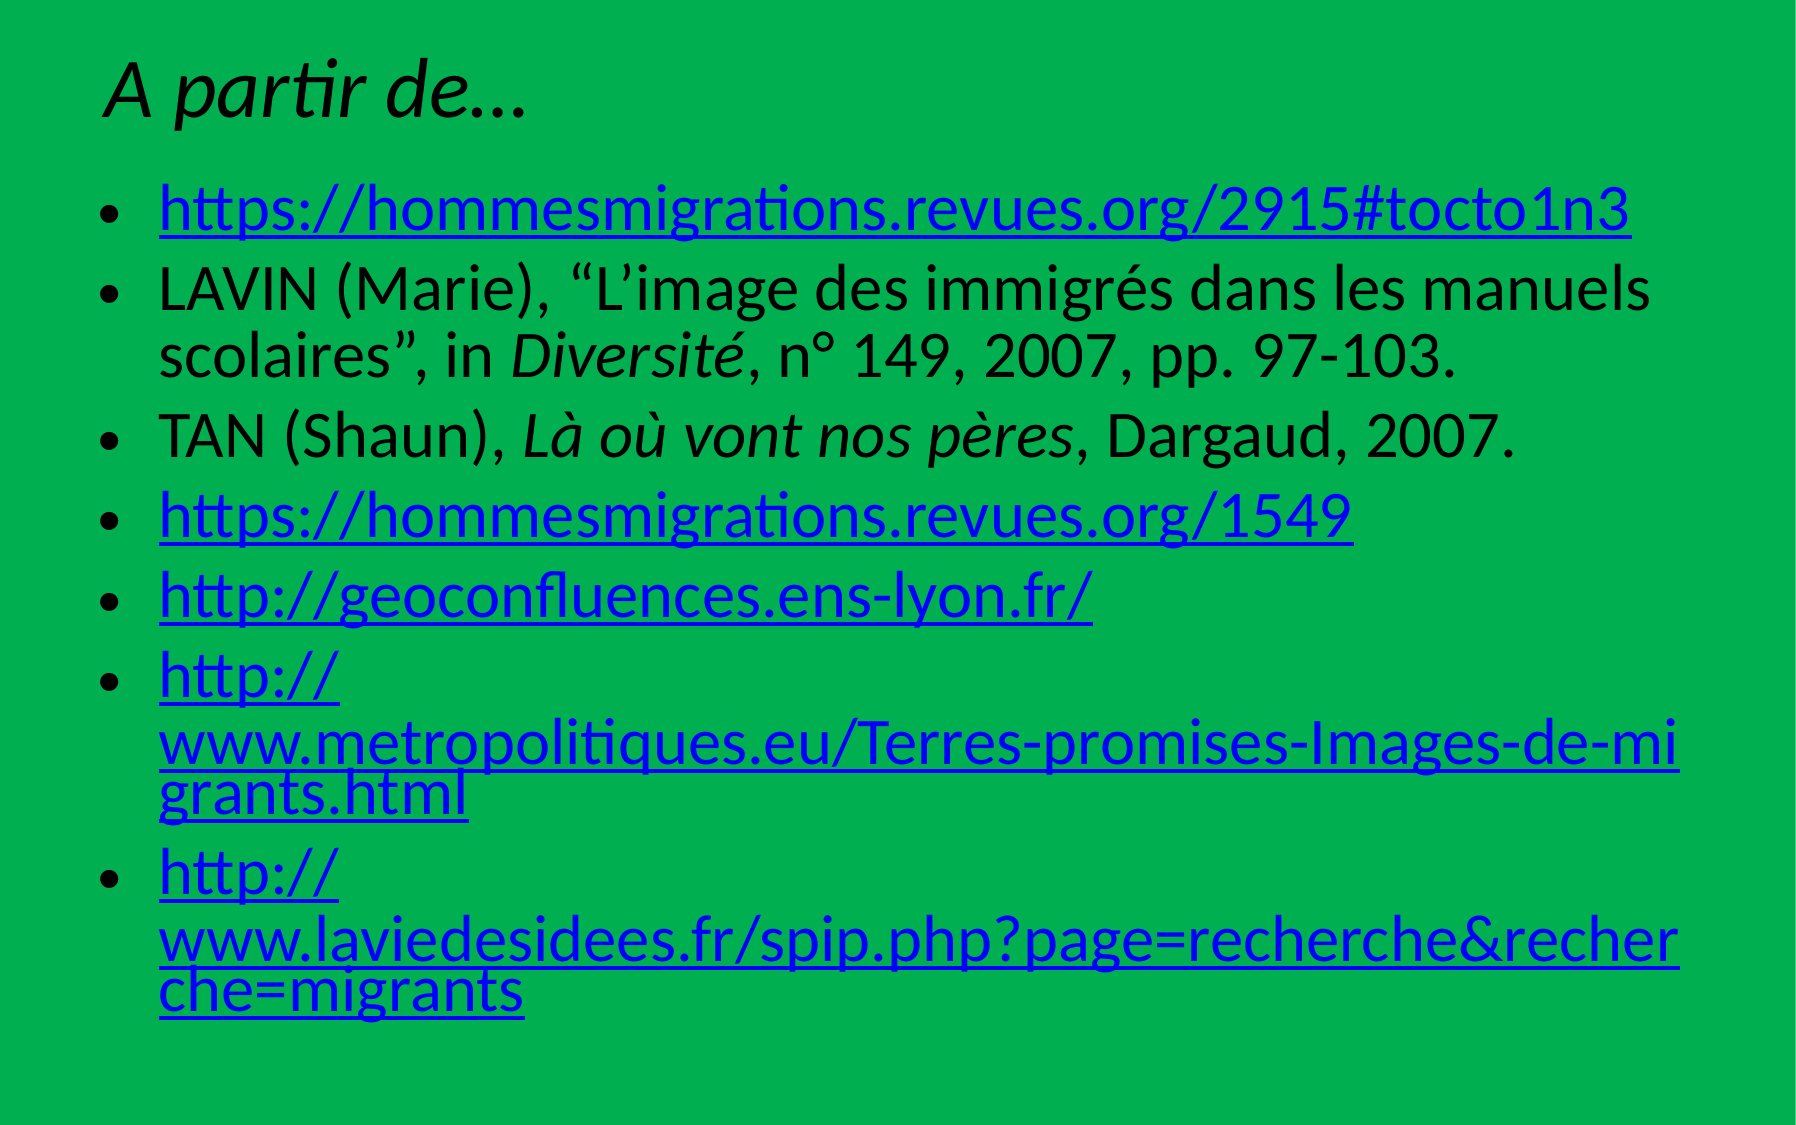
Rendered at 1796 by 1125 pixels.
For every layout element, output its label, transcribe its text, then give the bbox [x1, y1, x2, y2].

list https://hommesmigrations.revues.org/2915#tocto1n3 LAVIN (Marie), “L’image des immigrés dans les manuels scolaires”, in Diversité, n° 149, 2007, pp. 97-103. TAN (Shaun), Là où vont nos pères, Dargaud, 2007. https://hommesmigrations.revues.org/1549 http://geoconfluences.ens-lyon.fr/ http://www.metropolitiques.eu/Terres-promises-Images-de-migrants.html http://www.laviedesidees.fr/spip.php?page=recherche&recherche=migrants [82, 172, 1706, 1005]
title A partir de… [89, 45, 1706, 172]
